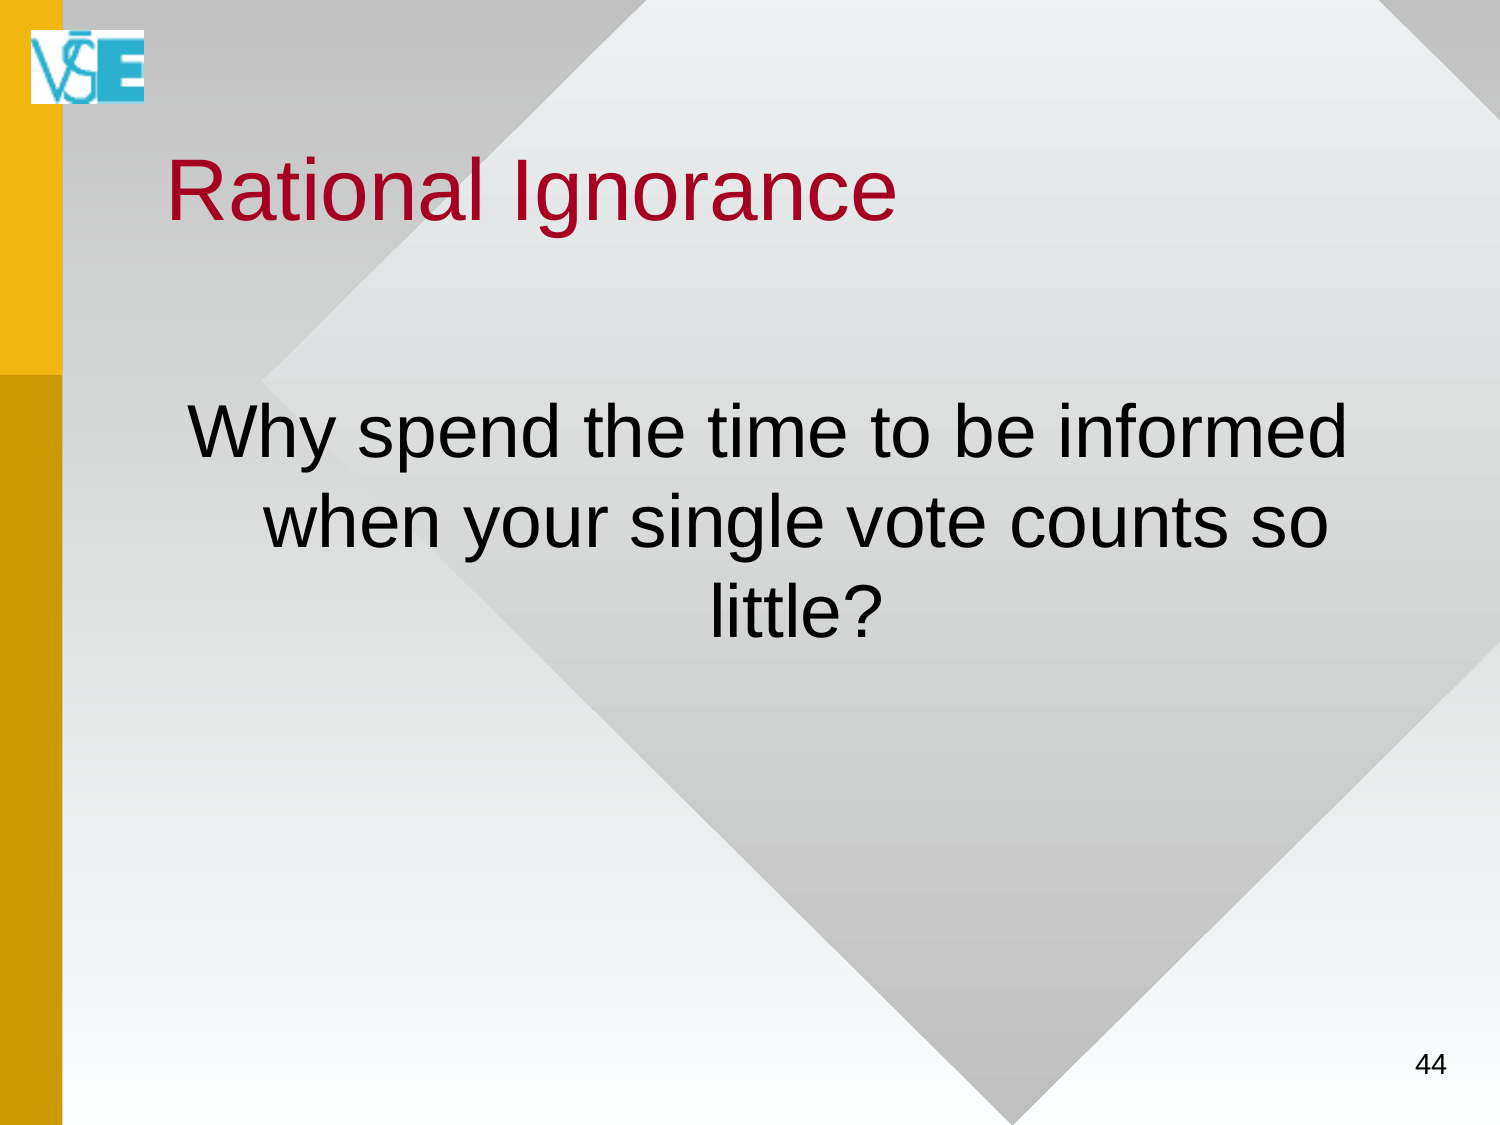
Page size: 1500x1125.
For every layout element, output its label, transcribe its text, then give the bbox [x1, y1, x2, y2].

list Why spend the time to be informed when your single vote counts so little? [150, 375, 1388, 975]
picture [31, 30, 144, 104]
title Rational Ignorance [150, 99, 1388, 288]
text_box 44 [1087, 1050, 1463, 1088]
